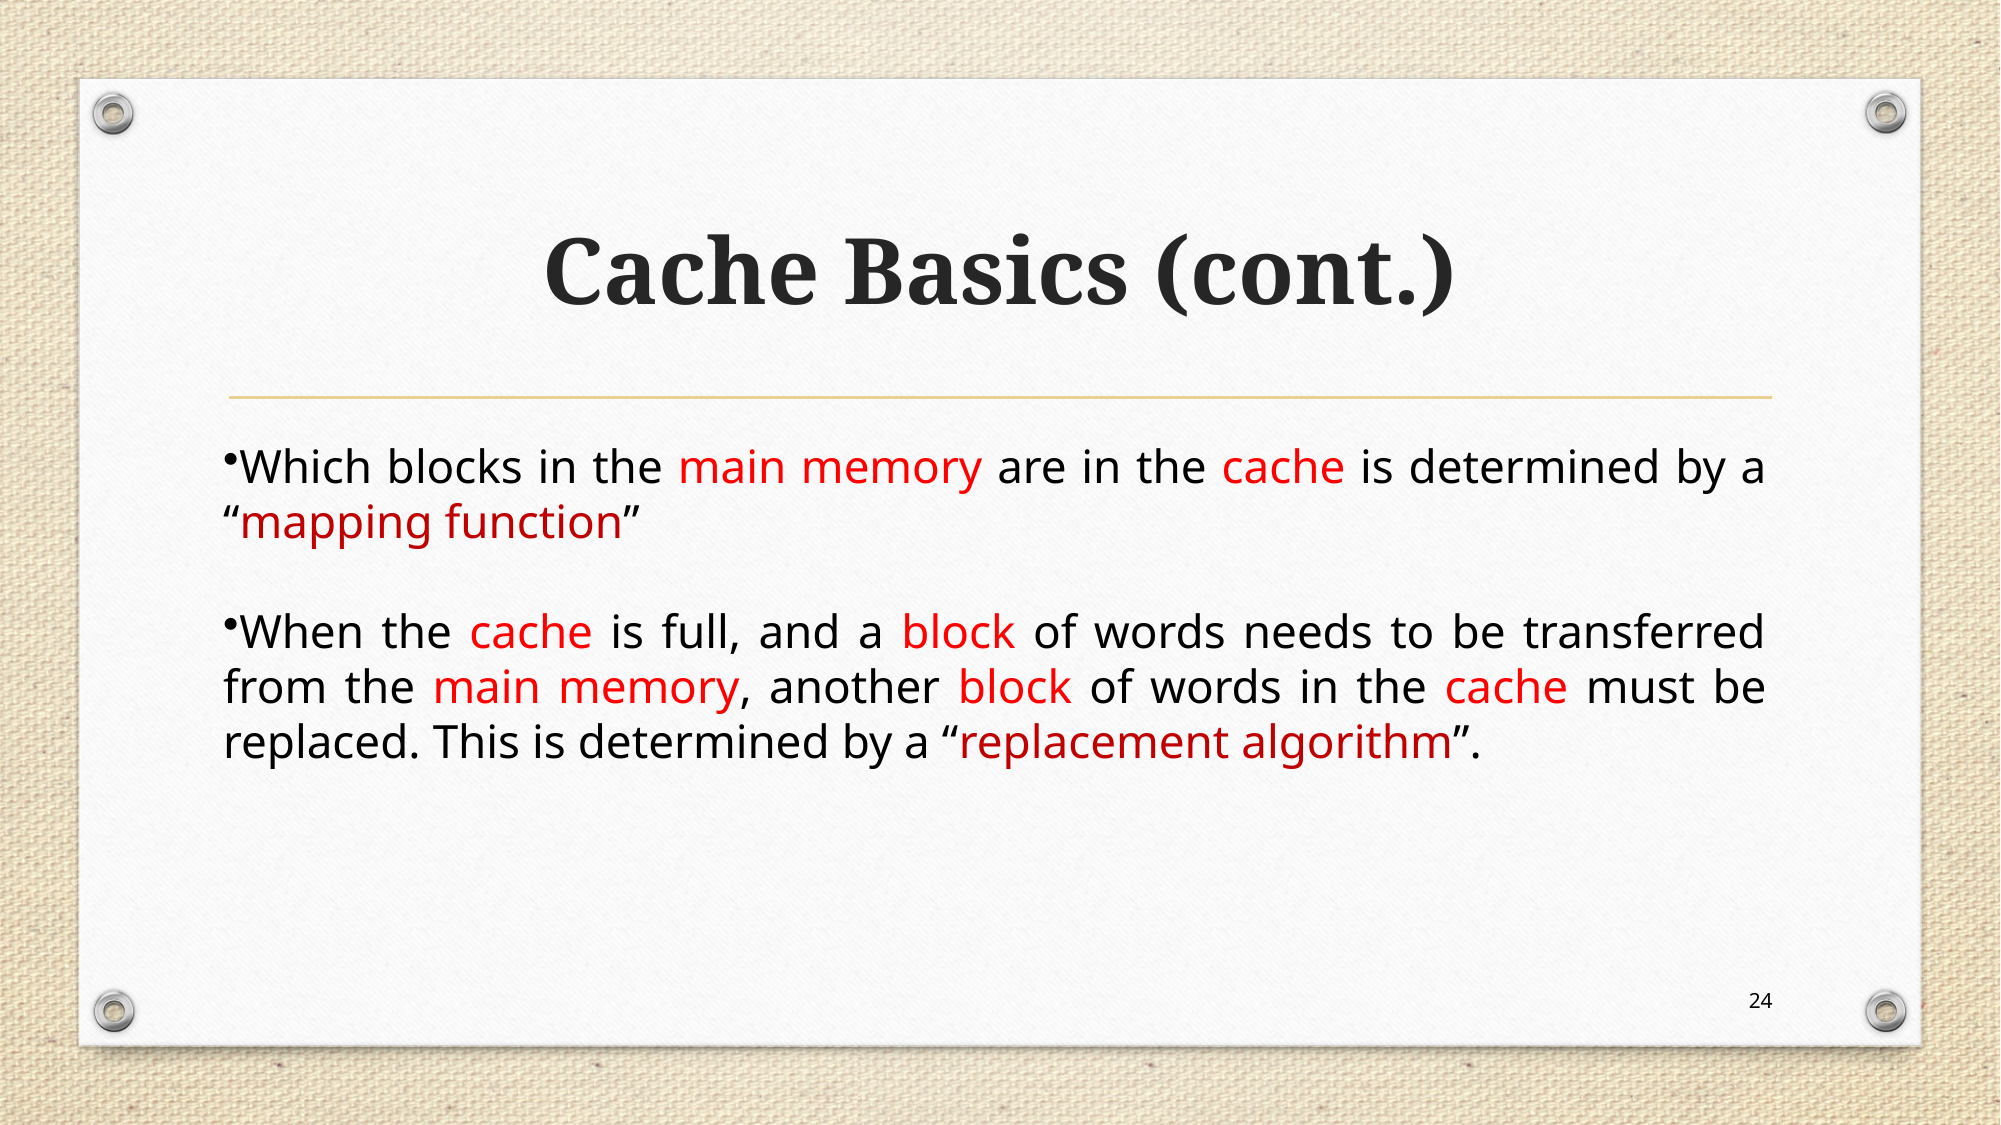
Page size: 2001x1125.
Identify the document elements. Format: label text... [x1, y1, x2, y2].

picture [0, 0, 2001, 1125]
slide_number 24 [1698, 979, 1788, 1025]
text_box Which blocks in the main memory are in the cache is determined by a “mapping function” When the cache is full, and a block of words needs to be transferred from the main memory, another block of words in the cache must be replaced. This is determined by a “replacement algorithm”. [208, 429, 1782, 775]
title Cache Basics (cont.) [212, 161, 1788, 375]
